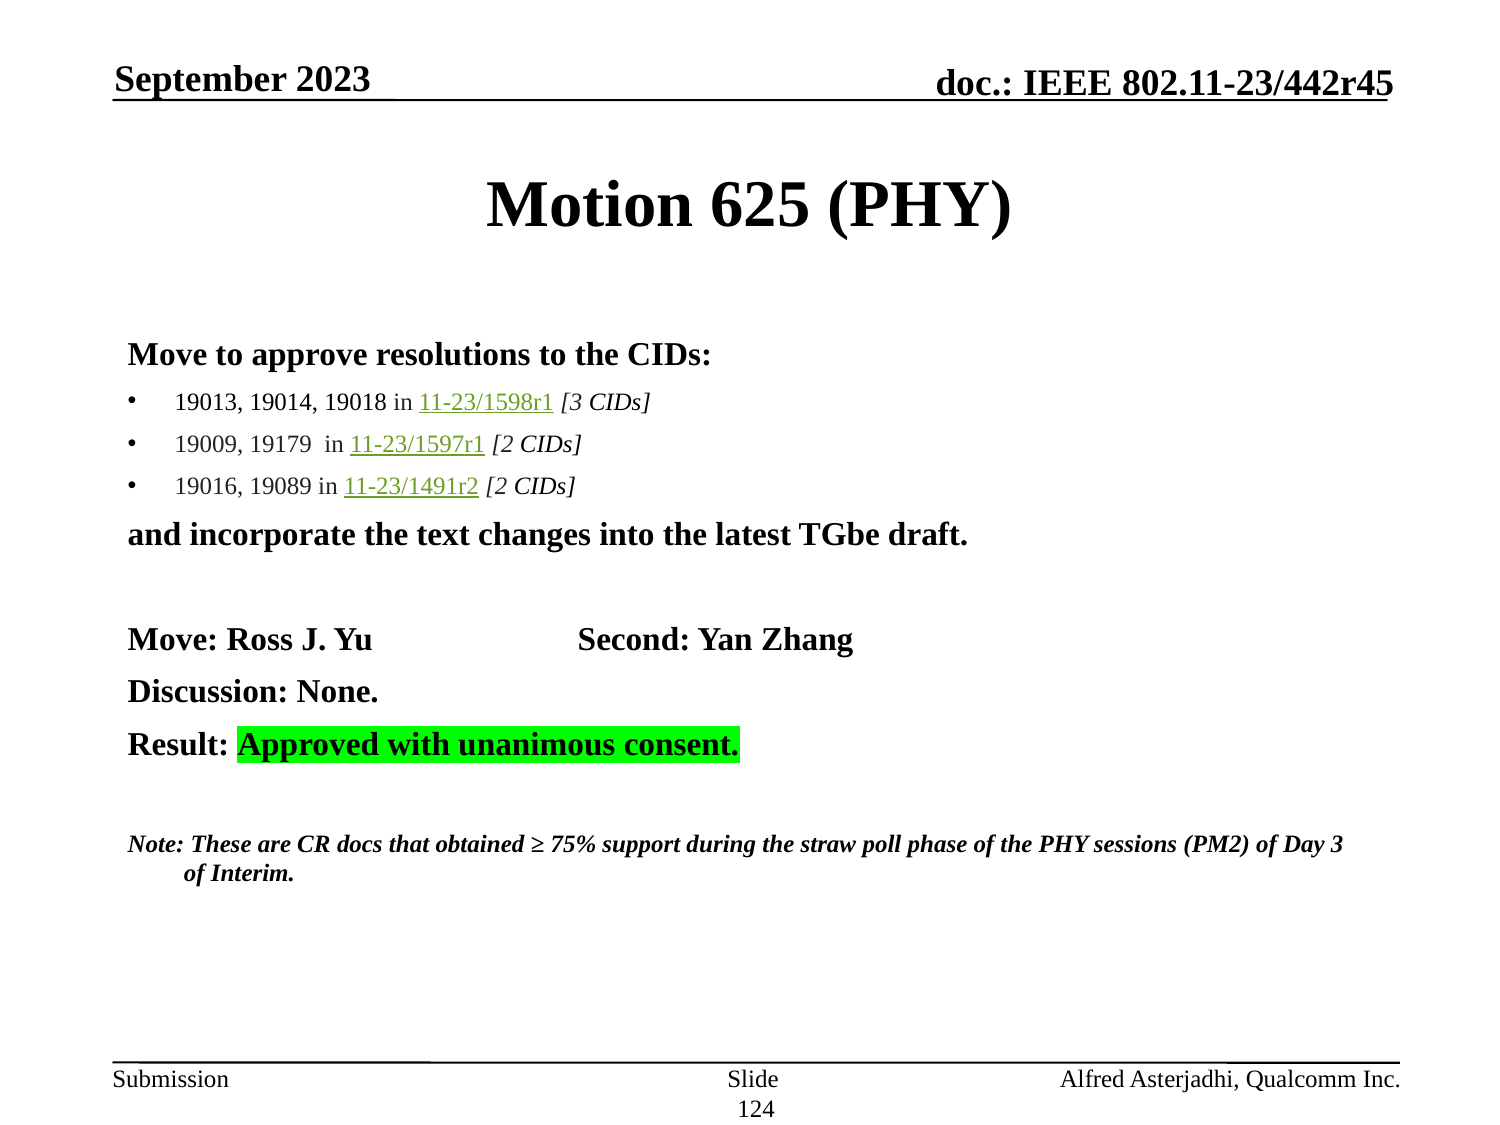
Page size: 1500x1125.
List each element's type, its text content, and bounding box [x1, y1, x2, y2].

list Move to approve resolutions to the CIDs: 19013, 19014, 19018 in 11-23/1598r1 [3 CIDs] 19009, 19179 in 11-23/1597r1 [2 CIDs] 19016, 19089 in 11-23/1491r2 [2 CIDs] and incorporate the text changes into the latest TGbe draft. Move: Ross J. Yu Second: Yan Zhang Discussion: None. Result: Approved with unanimous consent. Note: These are CR docs that obtained ≥ 75% support during the straw poll phase of the PHY sessions (PM2) of Day 3 of Interim. [112, 324, 1388, 1063]
footer Alfred Asterjadhi, Qualcomm Inc. [878, 1061, 1402, 1093]
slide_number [114, 54, 423, 100]
title Motion 625 (PHY) [112, 112, 1388, 288]
slide_number Slide 124 [712, 1061, 800, 1123]
